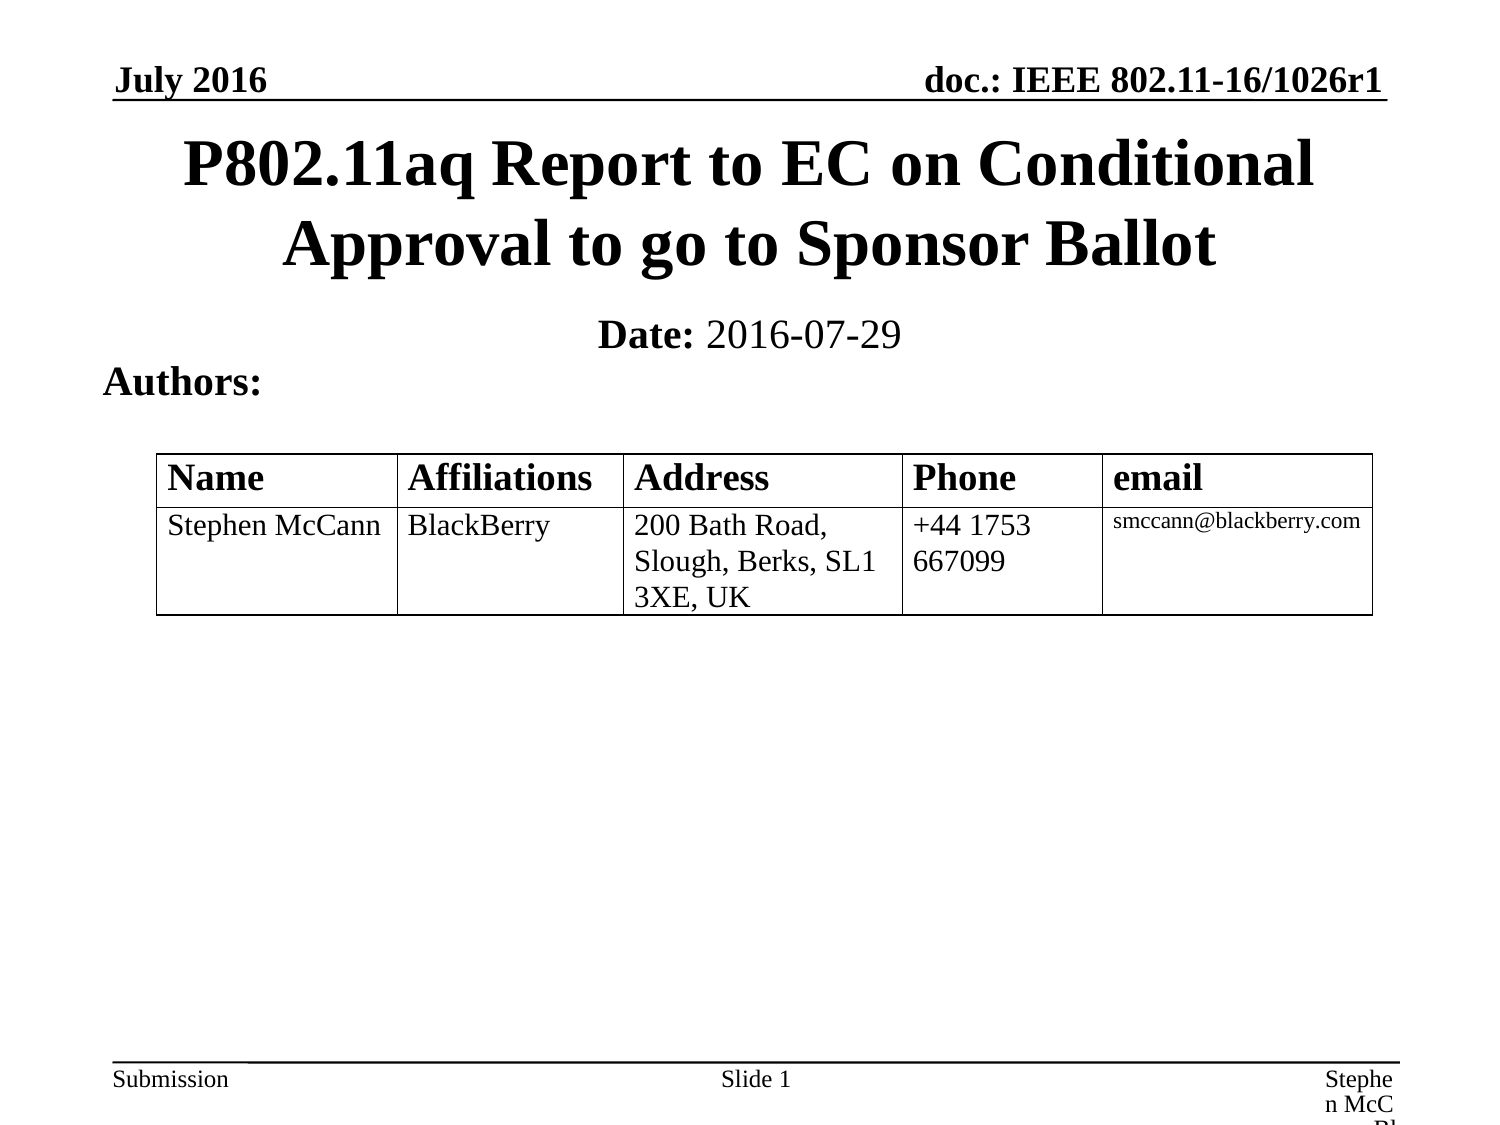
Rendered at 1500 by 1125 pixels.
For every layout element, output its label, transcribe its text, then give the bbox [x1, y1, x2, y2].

text_box Authors: [87, 346, 325, 409]
slide_number Slide 1 [712, 1061, 800, 1093]
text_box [142, 453, 1402, 912]
list Date: 2016-07-29 [112, 298, 1388, 362]
footer Stephen McCann, BlackBerry [1324, 1061, 1402, 1093]
title P802.11aq Report to EC on Conditional Approval to go to Sponsor Ballot [112, 150, 1388, 298]
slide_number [114, 54, 290, 101]
